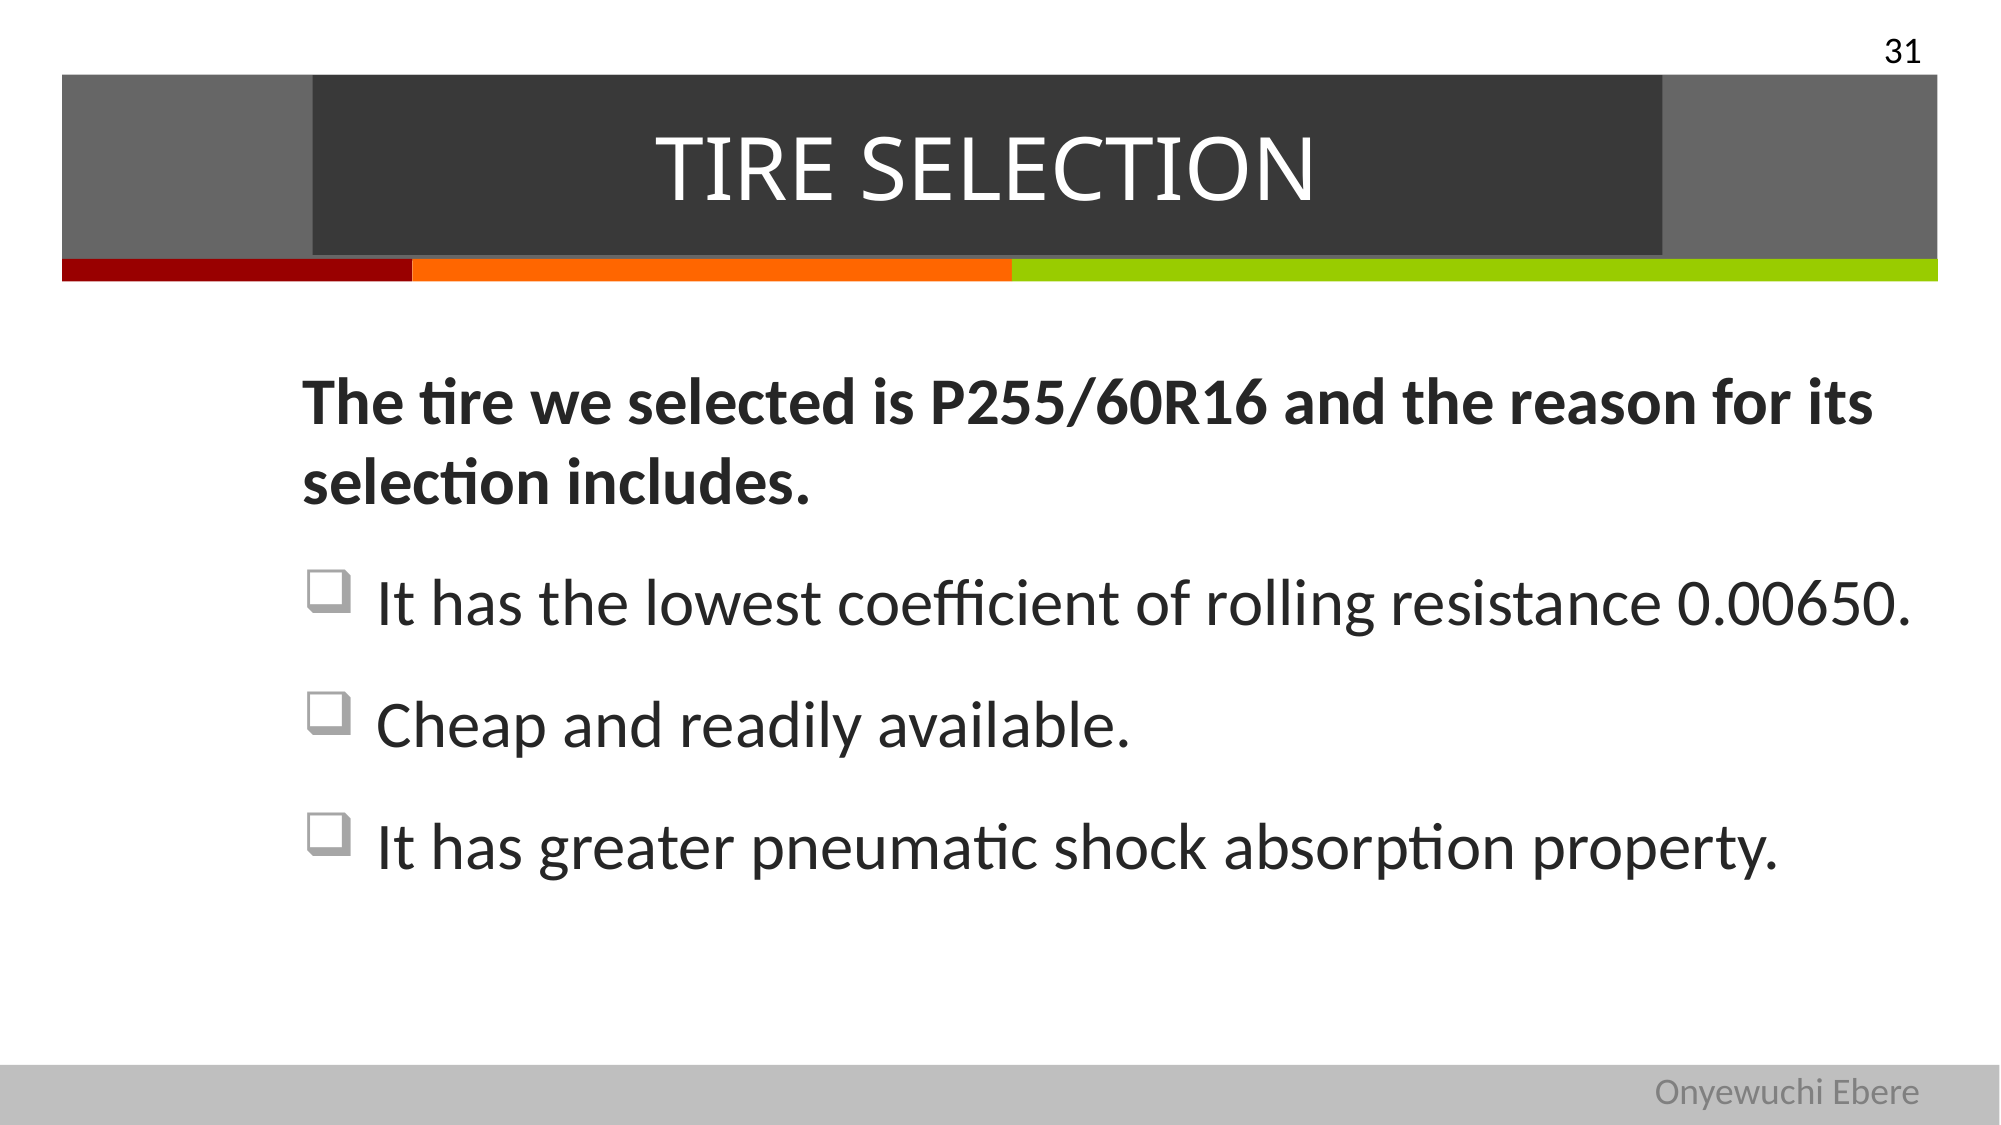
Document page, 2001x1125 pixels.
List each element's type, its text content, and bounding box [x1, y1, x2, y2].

text_box 31 [1869, 18, 1937, 79]
title TIRE SELECTION [312, 75, 1663, 255]
list The tire we selected is P255/60R16 and the reason for its selection includes. It has the lowest coefficient of rolling resistance 0.00650. Cheap and readily available. It has greater pneumatic shock absorption property. [287, 350, 1938, 1005]
text_box Onyewuchi Ebere [1640, 1060, 1936, 1120]
